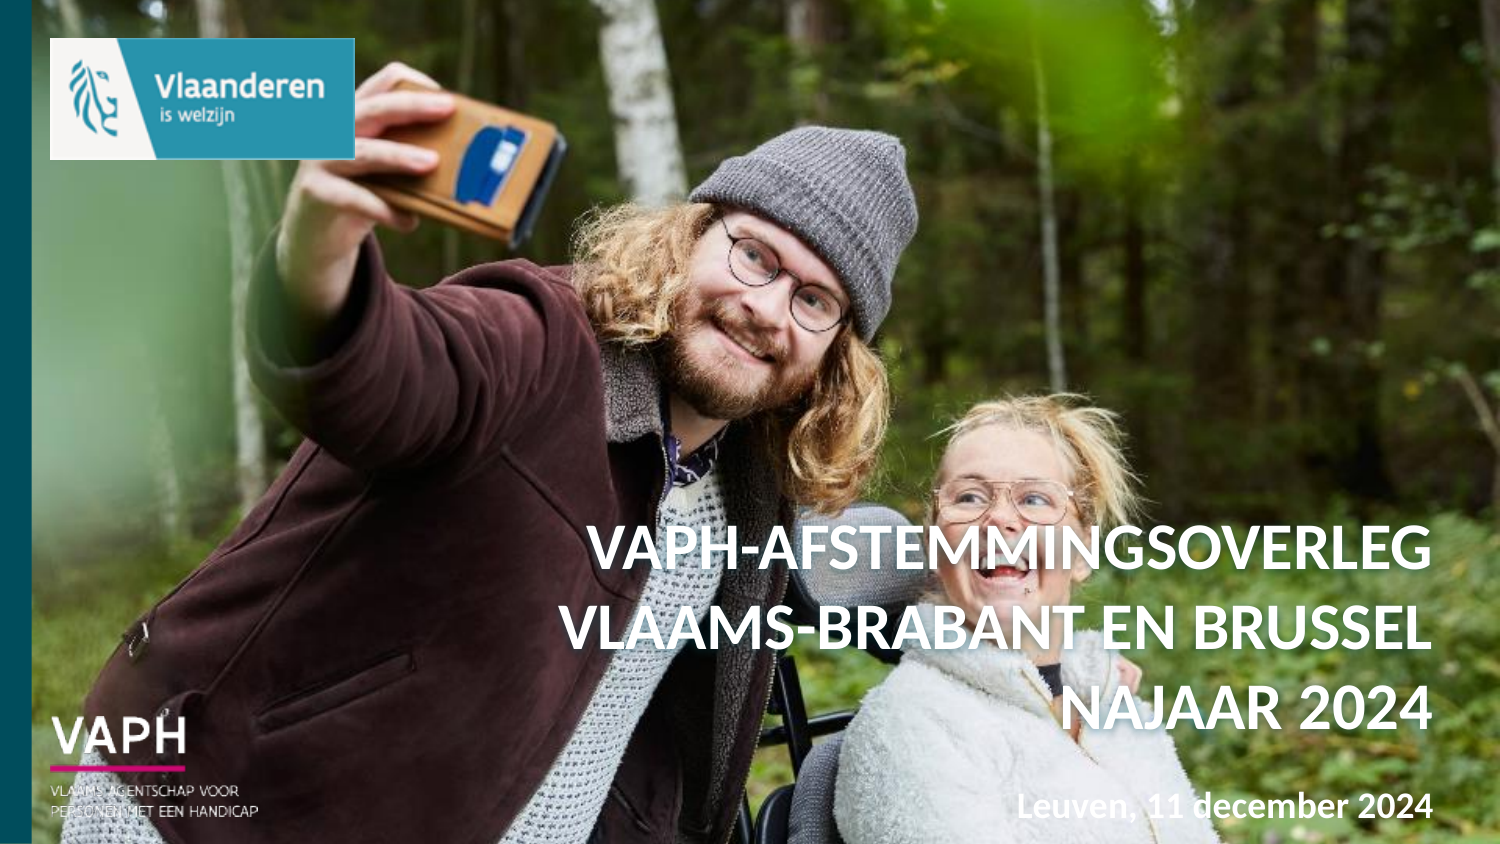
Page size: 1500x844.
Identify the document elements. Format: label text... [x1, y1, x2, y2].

title VAPH-AFSTEMMINGSOVERLEG VLAAMS-BRABANT EN BRUSSEL NAJAAR 2024 [537, 524, 1449, 722]
picture [32, 0, 1500, 844]
subtitle Leuven, 11 december 2024 [551, 766, 1449, 841]
